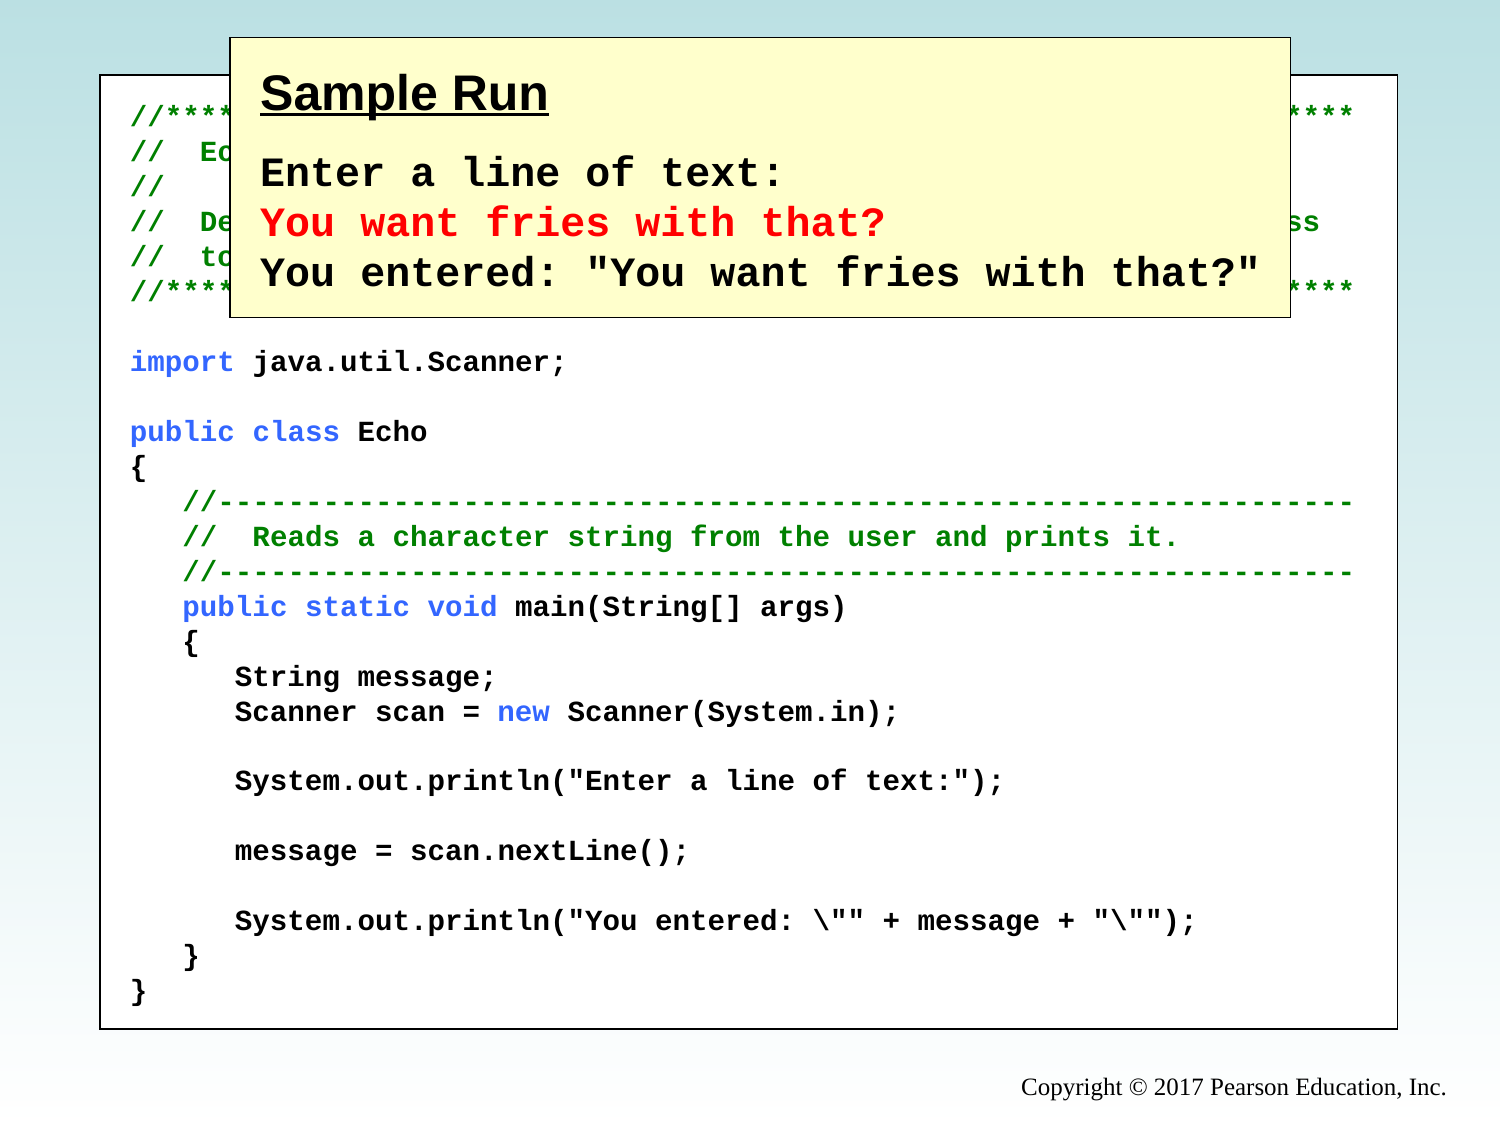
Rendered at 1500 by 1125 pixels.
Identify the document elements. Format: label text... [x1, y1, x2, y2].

text_box //******************************************************************** // Echo.java Author: Lewis/Loftus // // Demonstrates the use of the nextLine method of the Scanner class // to read a string from the user. //******************************************************************** import java.util.Scanner; public class Echo { //----------------------------------------------------------------- // Reads a character string from the user and prints it. //----------------------------------------------------------------- public static void main(String[] args) { String message; Scanner scan = new Scanner(System.in); System.out.println("Enter a line of text:"); message = scan.nextLine(); System.out.println("You entered: \"" + message + "\""); } } [99, 74, 1398, 1029]
text_box Sample Run Enter a line of text: You want fries with that? You entered: "You want fries with that?" [230, 37, 1291, 318]
footer Copyright © 2017 Pearson Education, Inc. [549, 1062, 1463, 1114]
